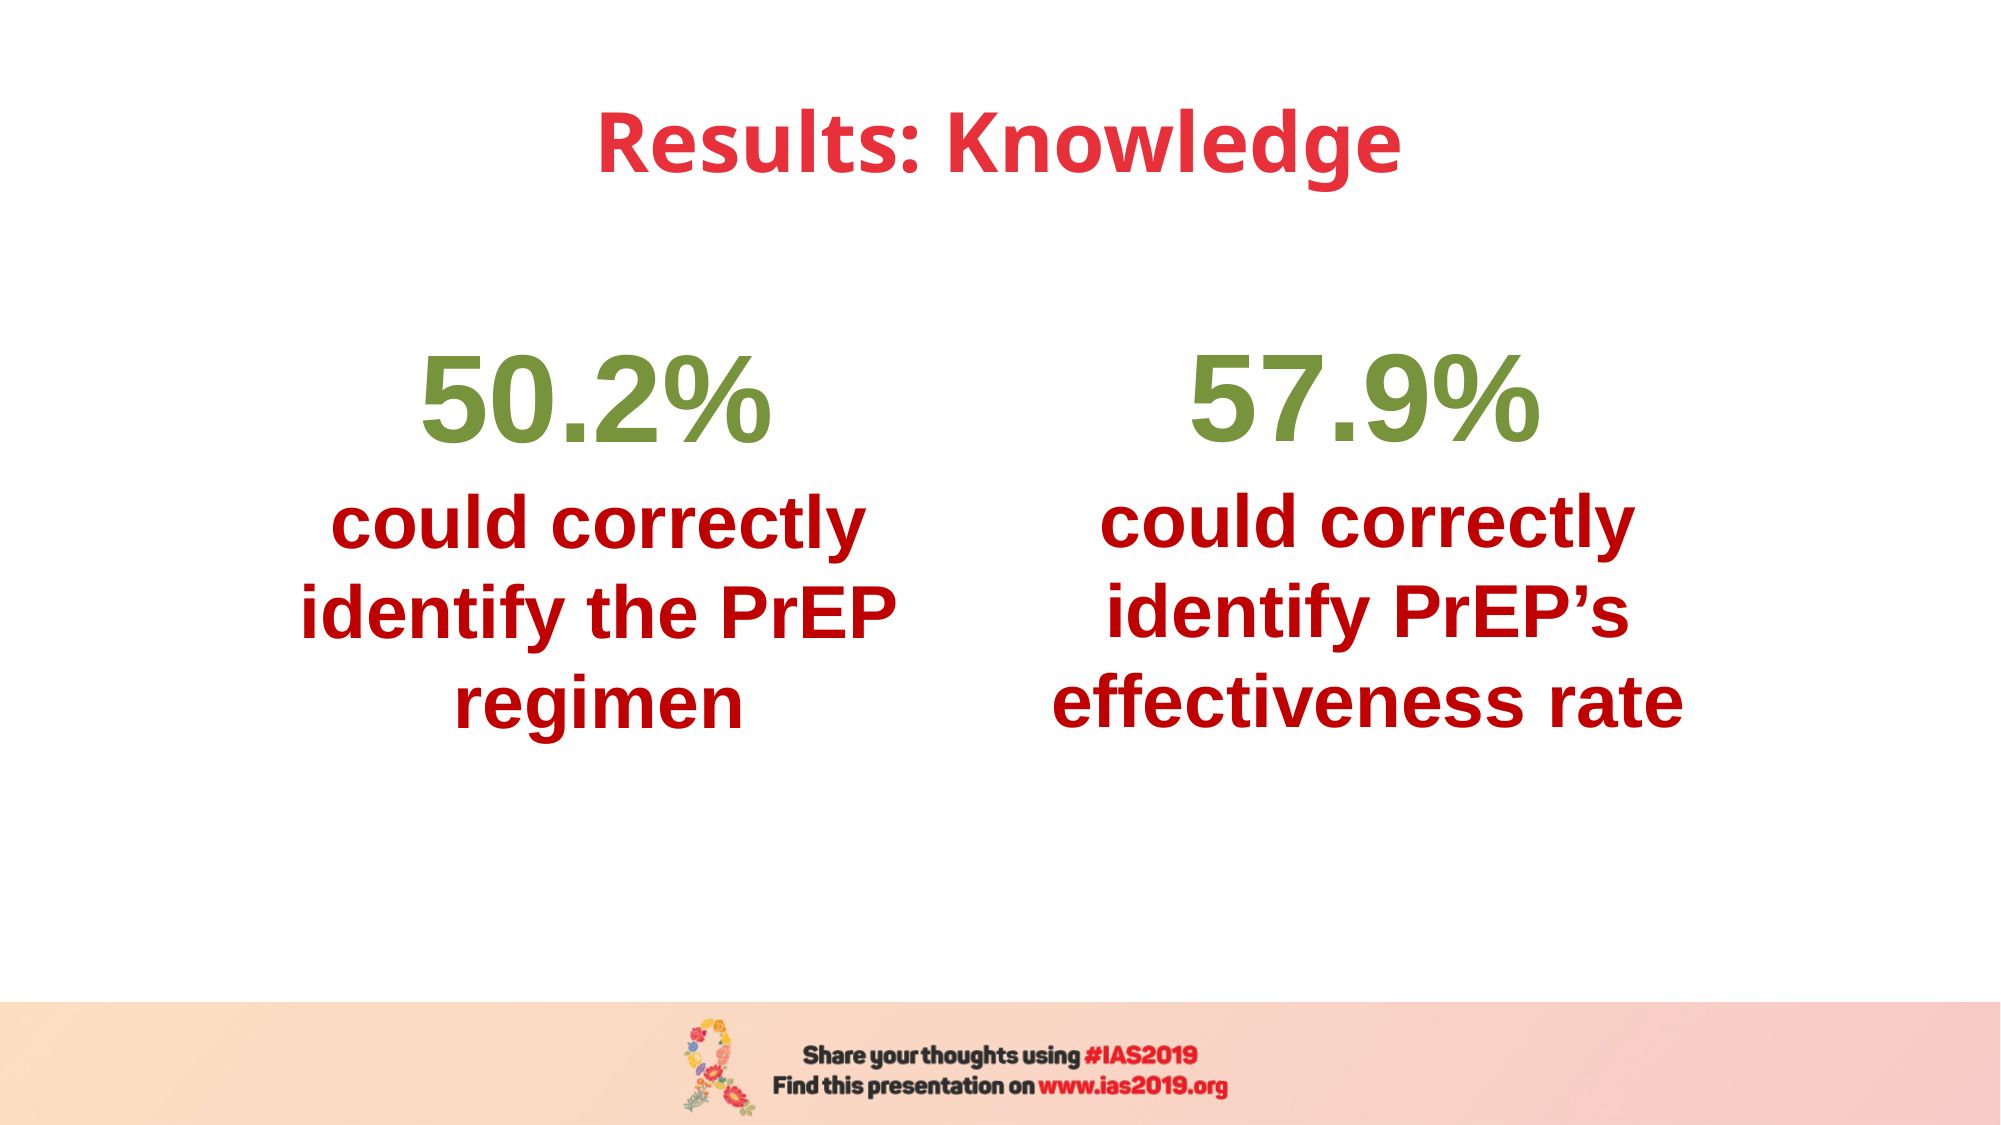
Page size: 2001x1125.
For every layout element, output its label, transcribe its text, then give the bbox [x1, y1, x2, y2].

text_box 50.2% [413, 311, 784, 413]
title Results: Knowledge [99, 45, 1900, 233]
text_box could correctly identify the PrEP regimen [235, 467, 963, 656]
text_box 57.9% [1183, 310, 1554, 412]
text_box could correctly identify PrEP’s effectiveness rate [962, 466, 1775, 655]
picture [0, 1002, 2001, 1125]
